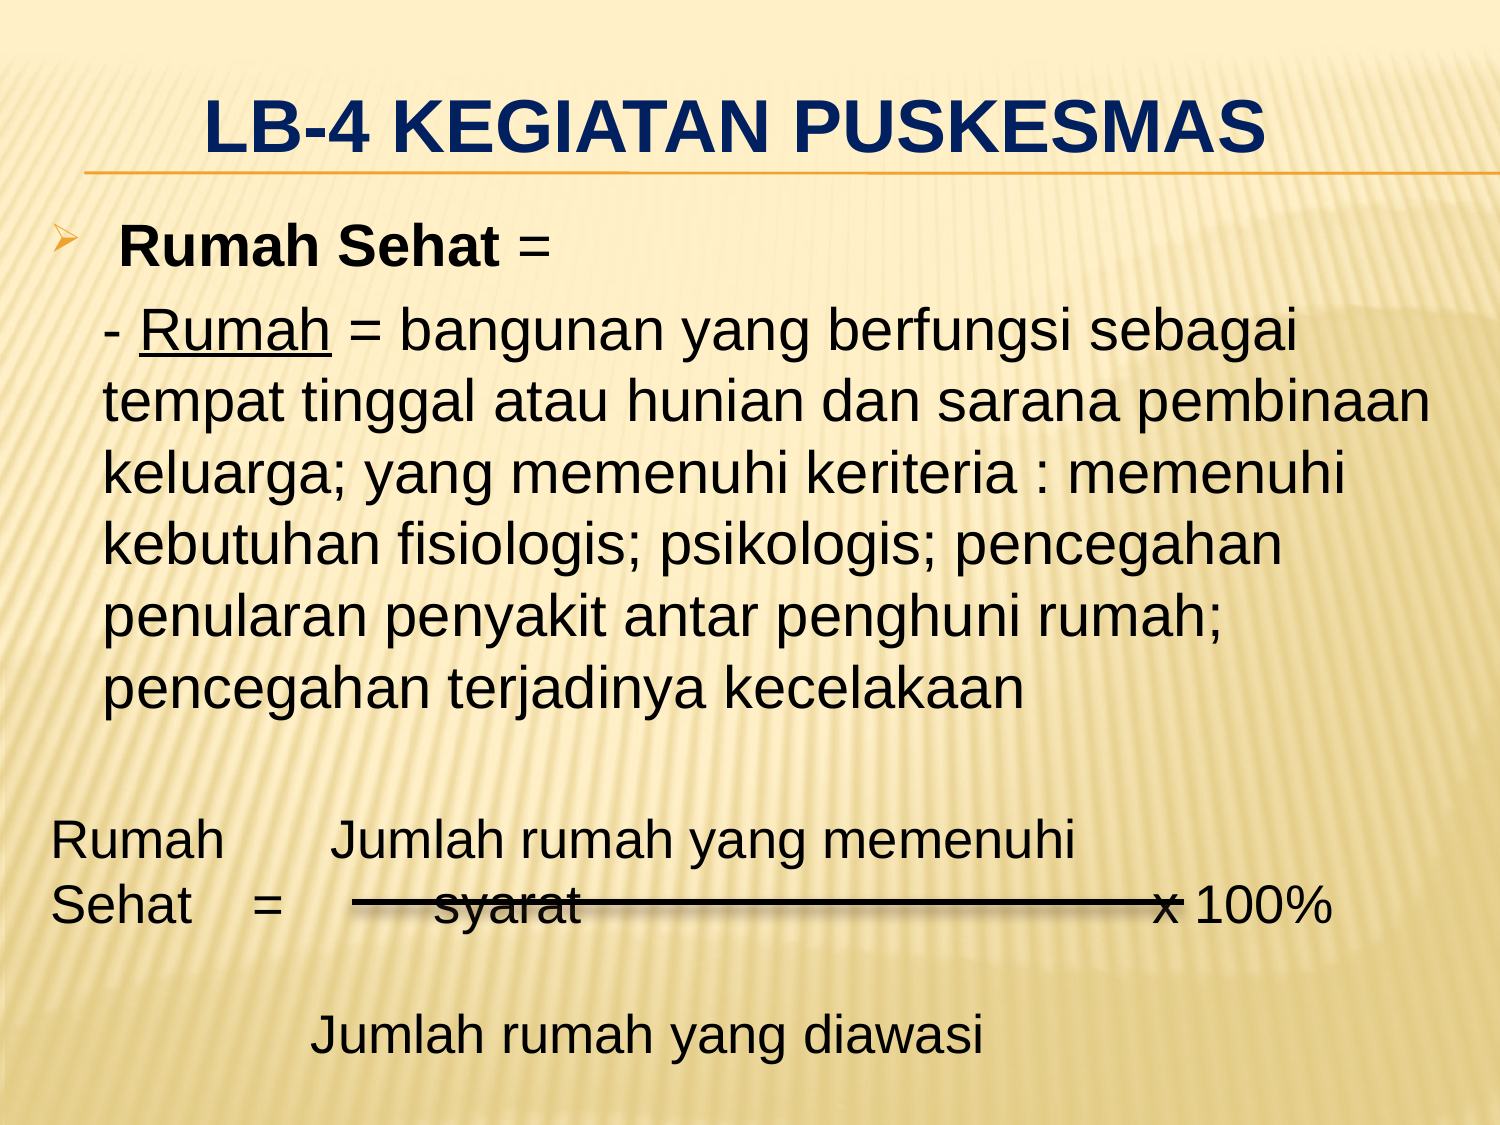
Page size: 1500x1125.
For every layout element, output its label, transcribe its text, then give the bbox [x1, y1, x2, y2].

title LB-4 kegiatan puskesmas [46, 45, 1425, 199]
list Rumah Sehat = - Rumah = bangunan yang berfungsi sebagai tempat tinggal atau hunian dan sarana pembinaan keluarga; yang memenuhi keriteria : memenuhi kebutuhan fisiologis; psikologis; pencegahan penularan penyakit antar penghuni rumah; pencegahan terjadinya kecelakaan Rumah Jumlah rumah yang memenuhi Sehat = syarat x 100% Jumlah rumah yang diawasi [35, 199, 1465, 1090]
